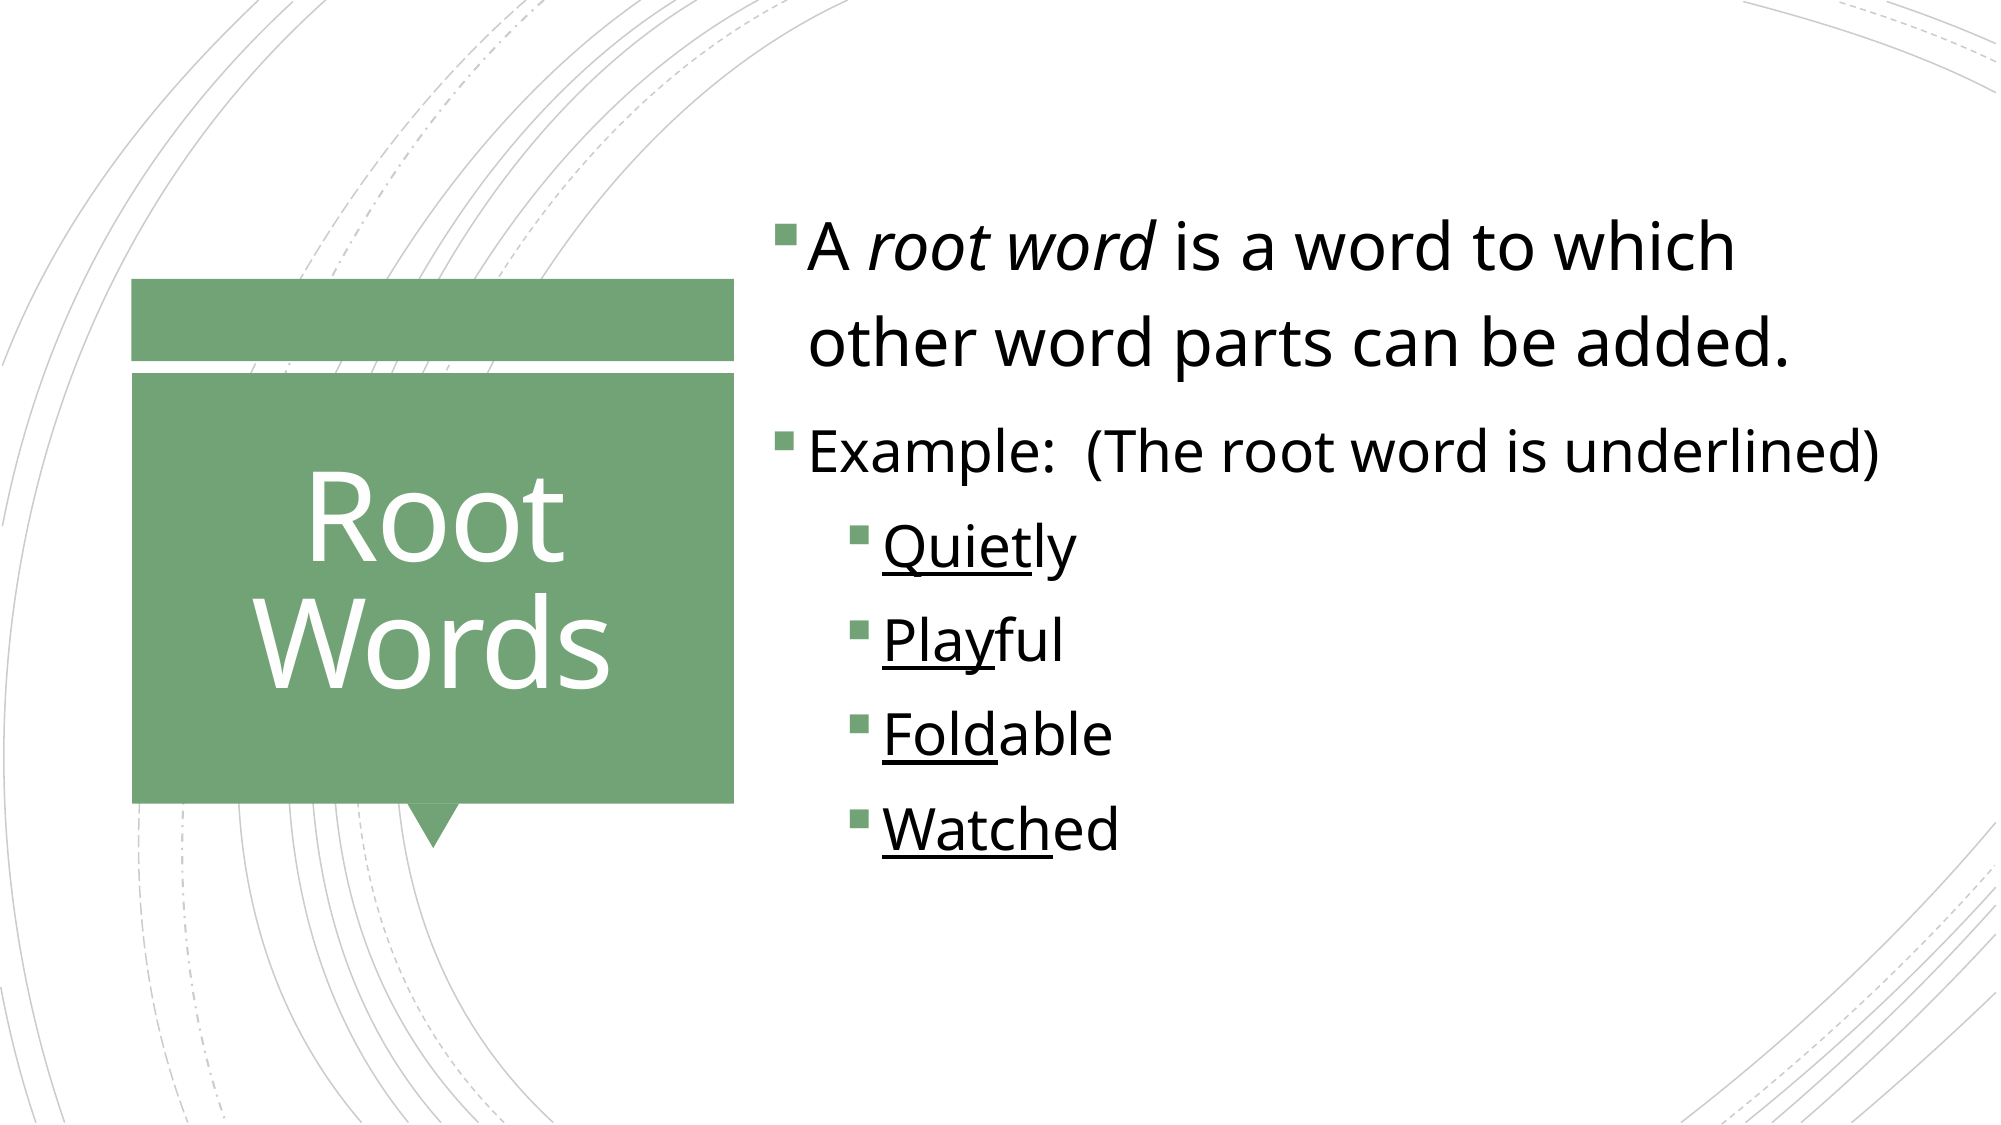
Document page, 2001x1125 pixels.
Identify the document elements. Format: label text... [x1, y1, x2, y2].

title Root Words [145, 385, 720, 789]
list A root word is a word to which other word parts can be added. Example: (The root word is underlined) Quietly Playful Foldable Watched [754, 131, 1937, 993]
